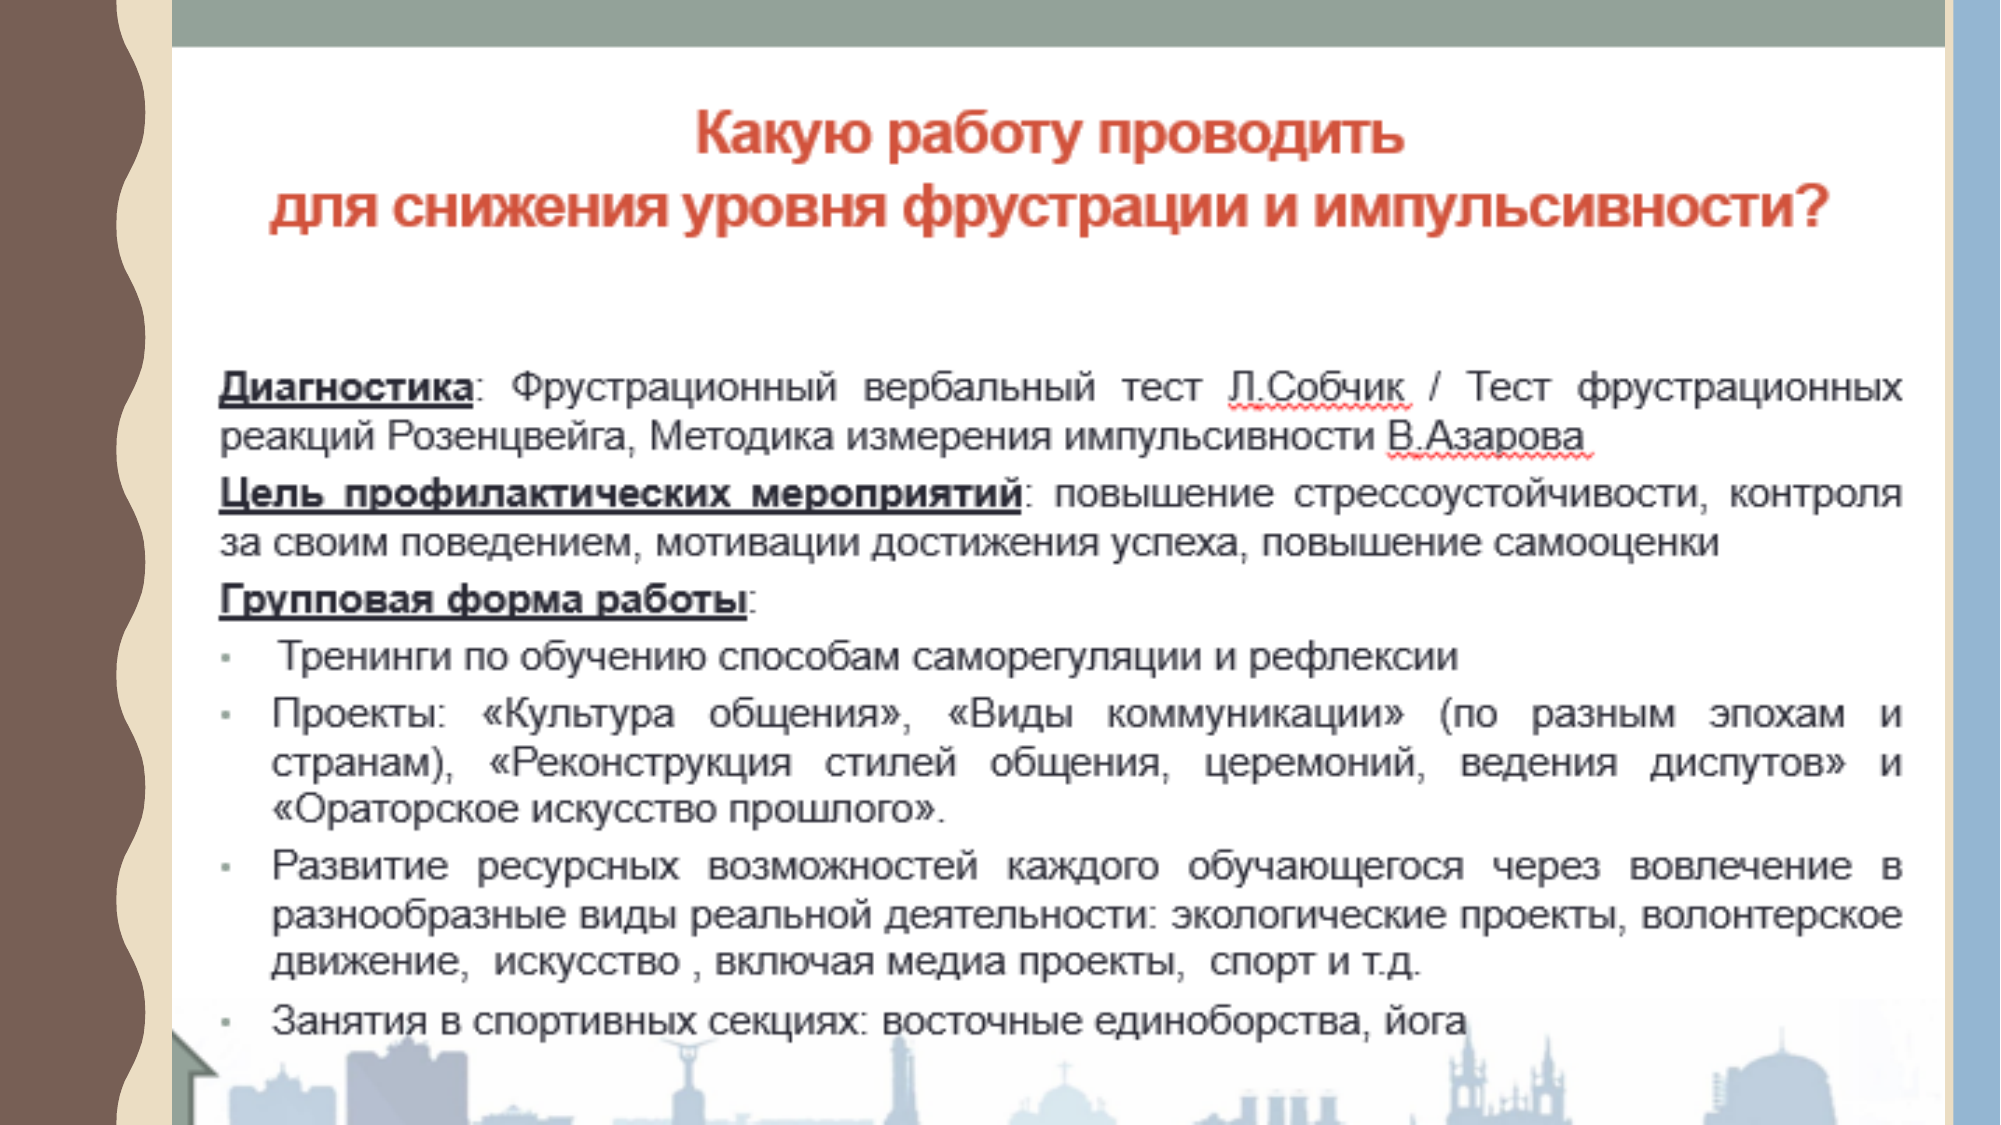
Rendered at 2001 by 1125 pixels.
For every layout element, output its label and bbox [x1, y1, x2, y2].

picture [172, 0, 1945, 1125]
